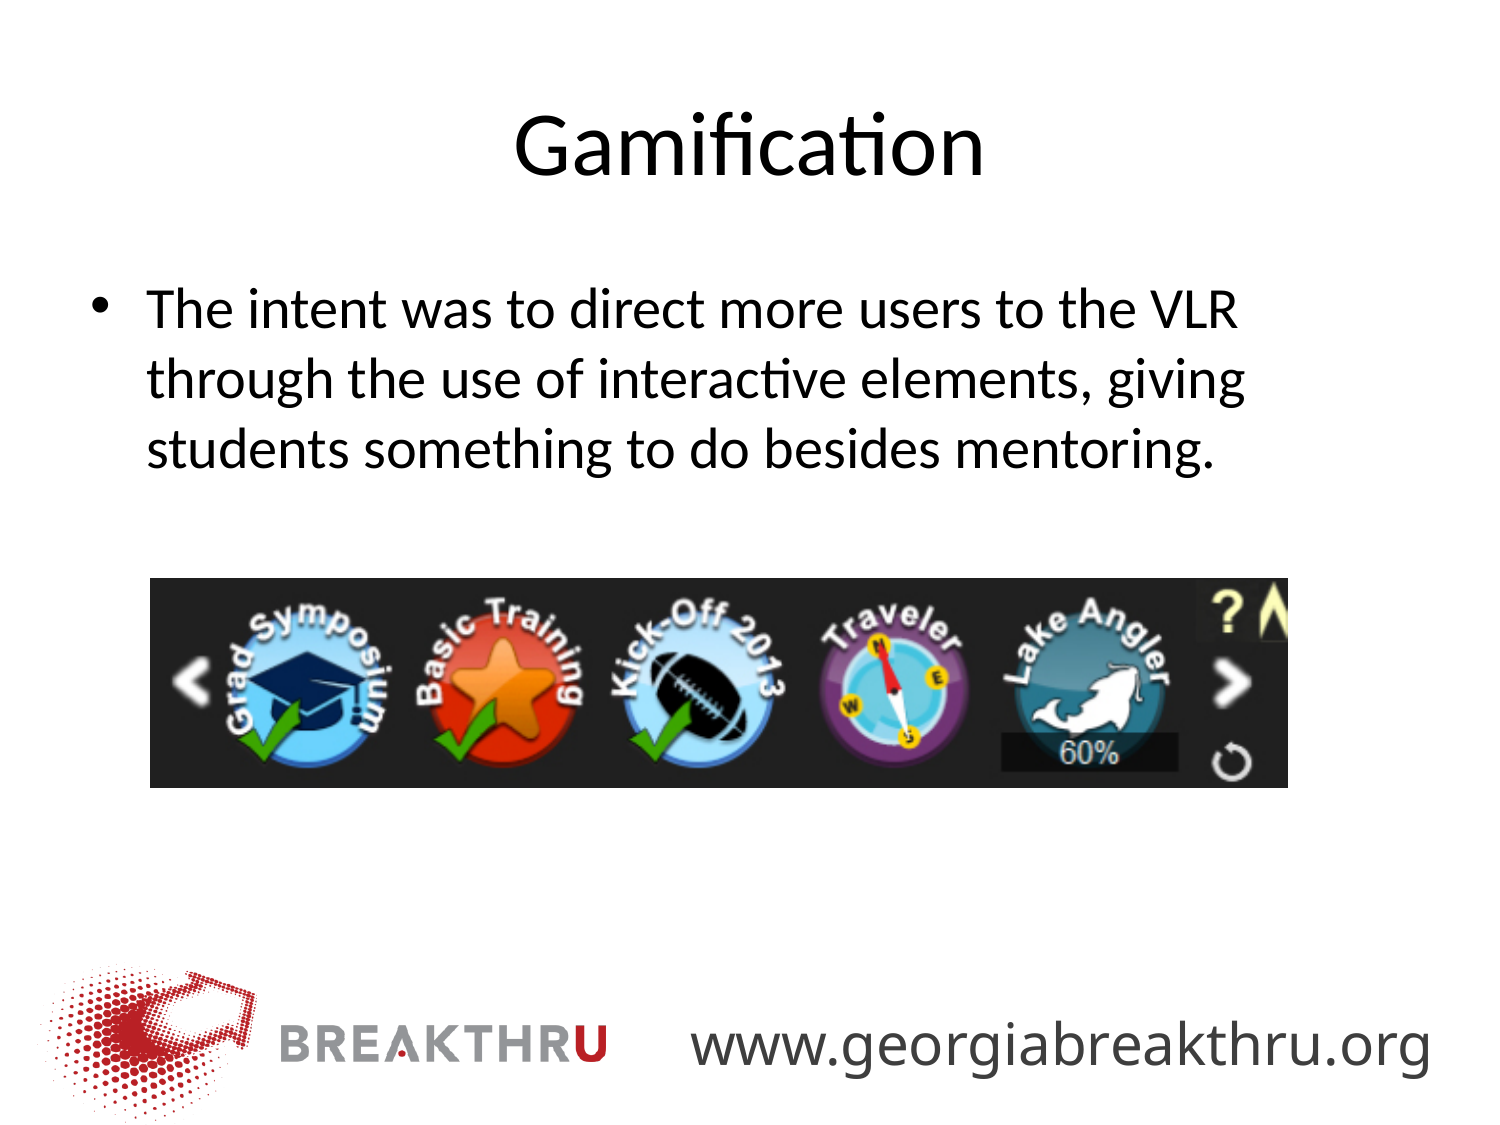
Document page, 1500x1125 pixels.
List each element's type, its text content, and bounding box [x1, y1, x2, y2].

picture [37, 962, 606, 1125]
title Gamification [75, 45, 1425, 233]
list The intent was to direct more users to the VLR through the use of interactive elements, giving students something to do besides mentoring. [75, 262, 1425, 1005]
footer www.georgiabreakthru.org [675, 999, 1475, 1060]
picture [149, 578, 1288, 788]
